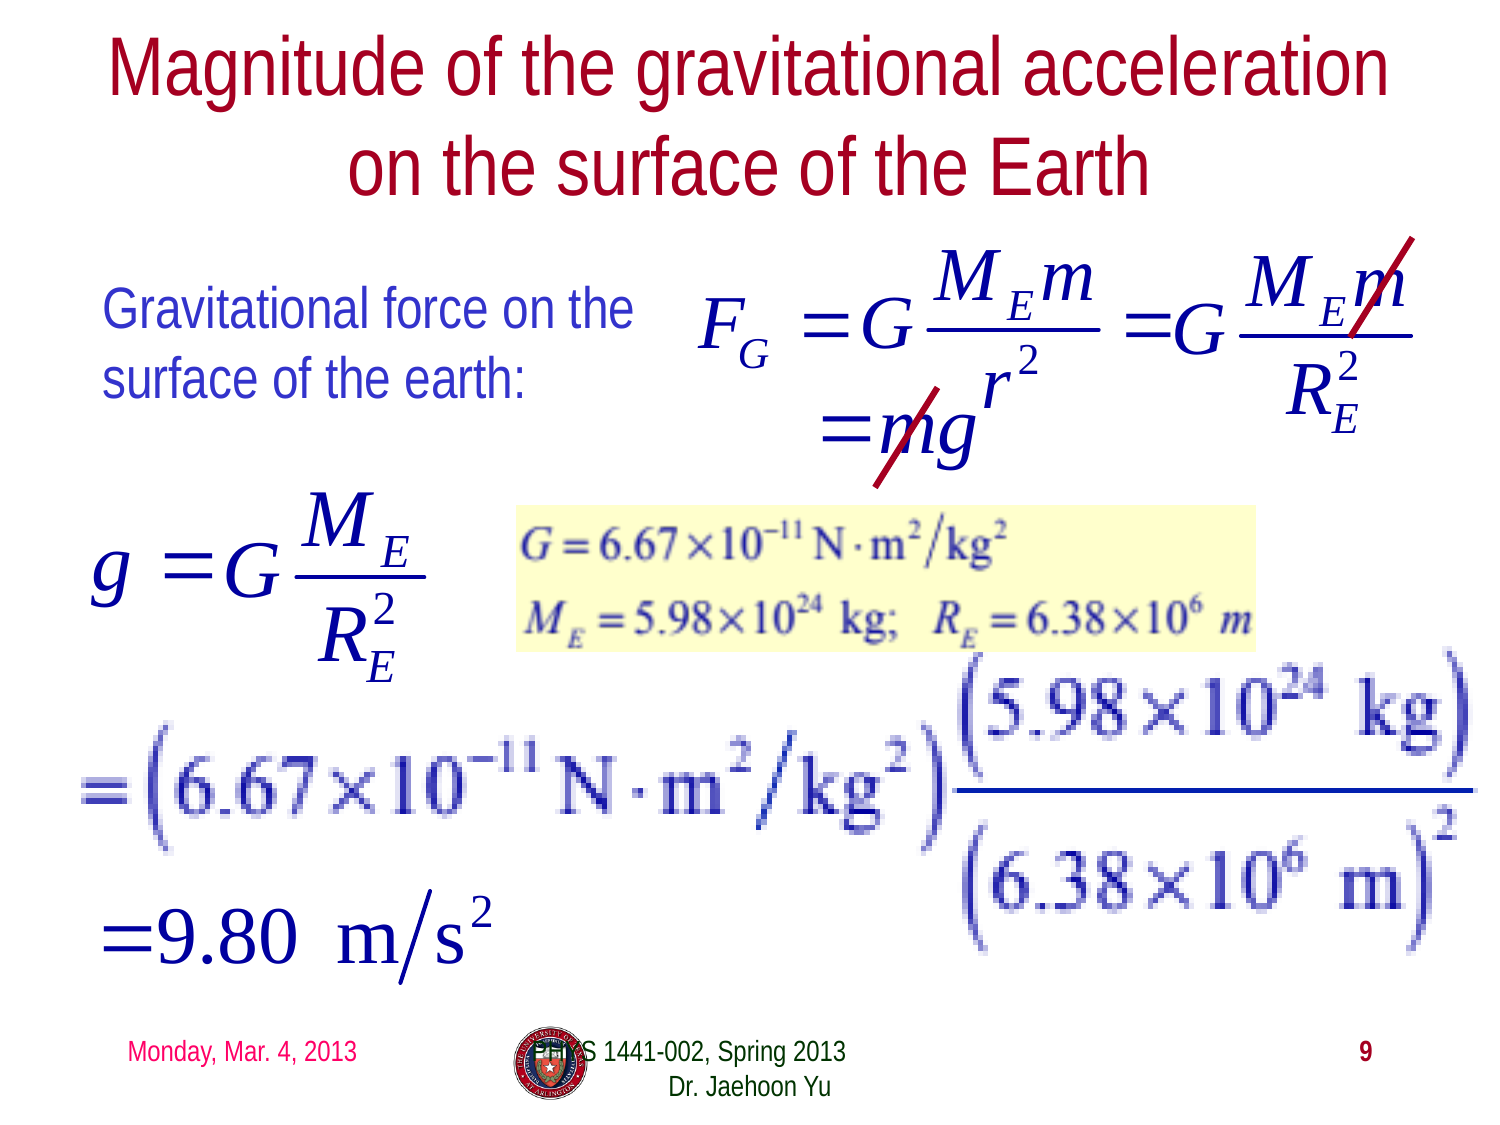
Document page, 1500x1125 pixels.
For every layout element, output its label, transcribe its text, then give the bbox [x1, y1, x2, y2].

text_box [801, 398, 1001, 488]
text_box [515, 504, 1256, 653]
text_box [1162, 233, 1430, 451]
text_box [849, 227, 1175, 426]
slide_number 9 [1074, 1024, 1388, 1101]
title Magnitude of the gravitational acceleration on the surface of the Earth [74, 24, 1426, 201]
text_box Gravitational force on the surface of the earth: [87, 262, 650, 418]
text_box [74, 535, 207, 626]
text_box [684, 272, 844, 387]
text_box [71, 636, 1484, 957]
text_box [212, 467, 445, 701]
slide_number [112, 1024, 426, 1101]
footer PHYS 1441-002, Spring 2013 Dr. Jaehoon Yu [512, 1024, 988, 1101]
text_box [82, 874, 513, 998]
